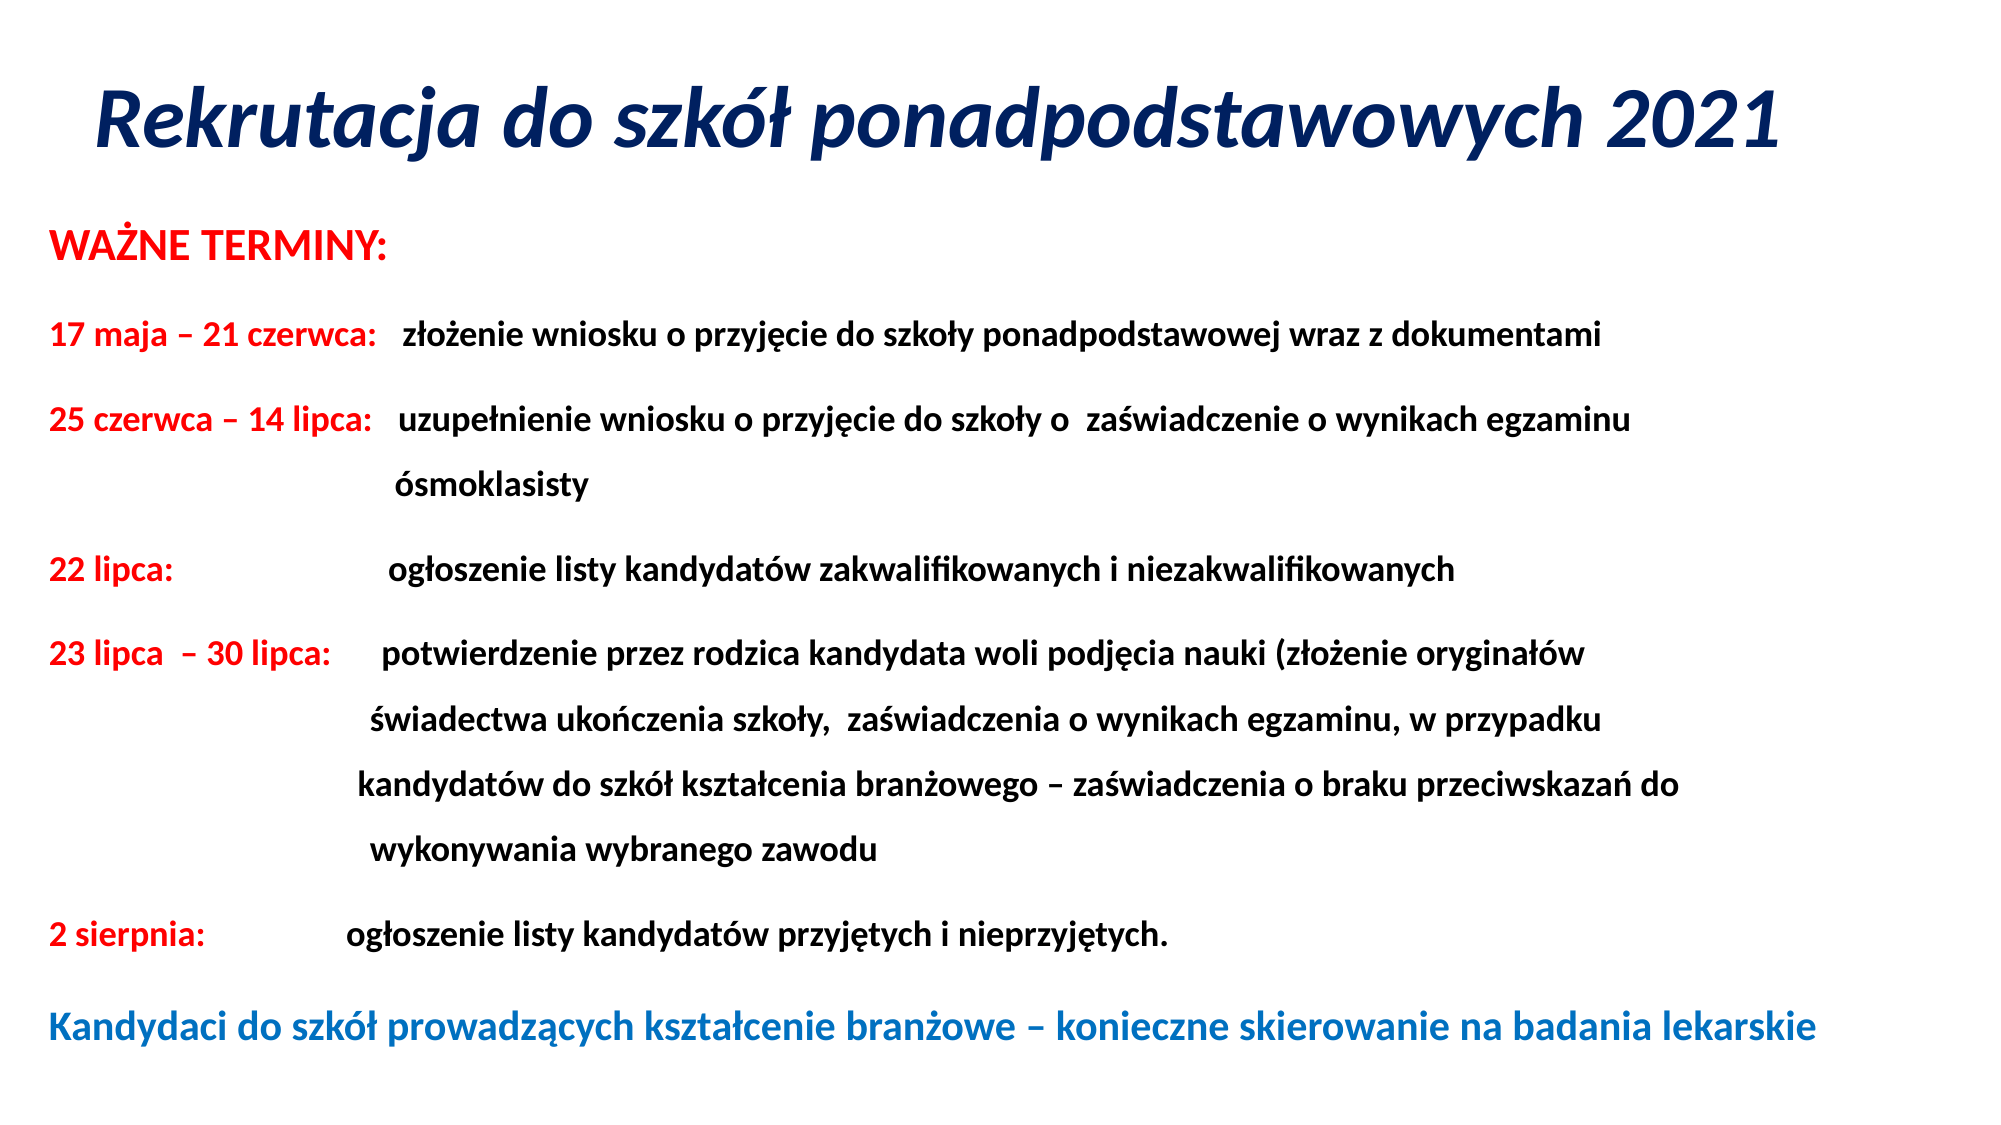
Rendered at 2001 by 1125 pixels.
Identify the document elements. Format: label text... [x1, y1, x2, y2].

list WAŻNE TERMINY: 17 maja – 21 czerwca: złożenie wniosku o przyjęcie do szkoły ponadpodstawowej wraz z dokumentami 25 czerwca – 14 lipca: uzupełnienie wniosku o przyjęcie do szkoły o zaświadczenie o wynikach egzaminu ósmoklasisty 22 lipca: ogłoszenie listy kandydatów zakwalifikowanych i niezakwalifikowanych 23 lipca – 30 lipca: potwierdzenie przez rodzica kandydata woli podjęcia nauki (złożenie oryginałów świadectwa ukończenia szkoły, zaświadczenia o wynikach egzaminu, w przypadku kandydatów do szkół kształcenia branżowego – zaświadczenia o braku przeciwskazań do wykonywania wybranego zawodu 2 sierpnia: ogłoszenie listy kandydatów przyjętych i nieprzyjętych. Kandydaci do szkół prowadzących kształcenie branżowe – konieczne skierowanie na badania lekarskie [33, 179, 1863, 1066]
title Rekrutacja do szkół ponadpodstawowych 2021 [79, 59, 1863, 179]
